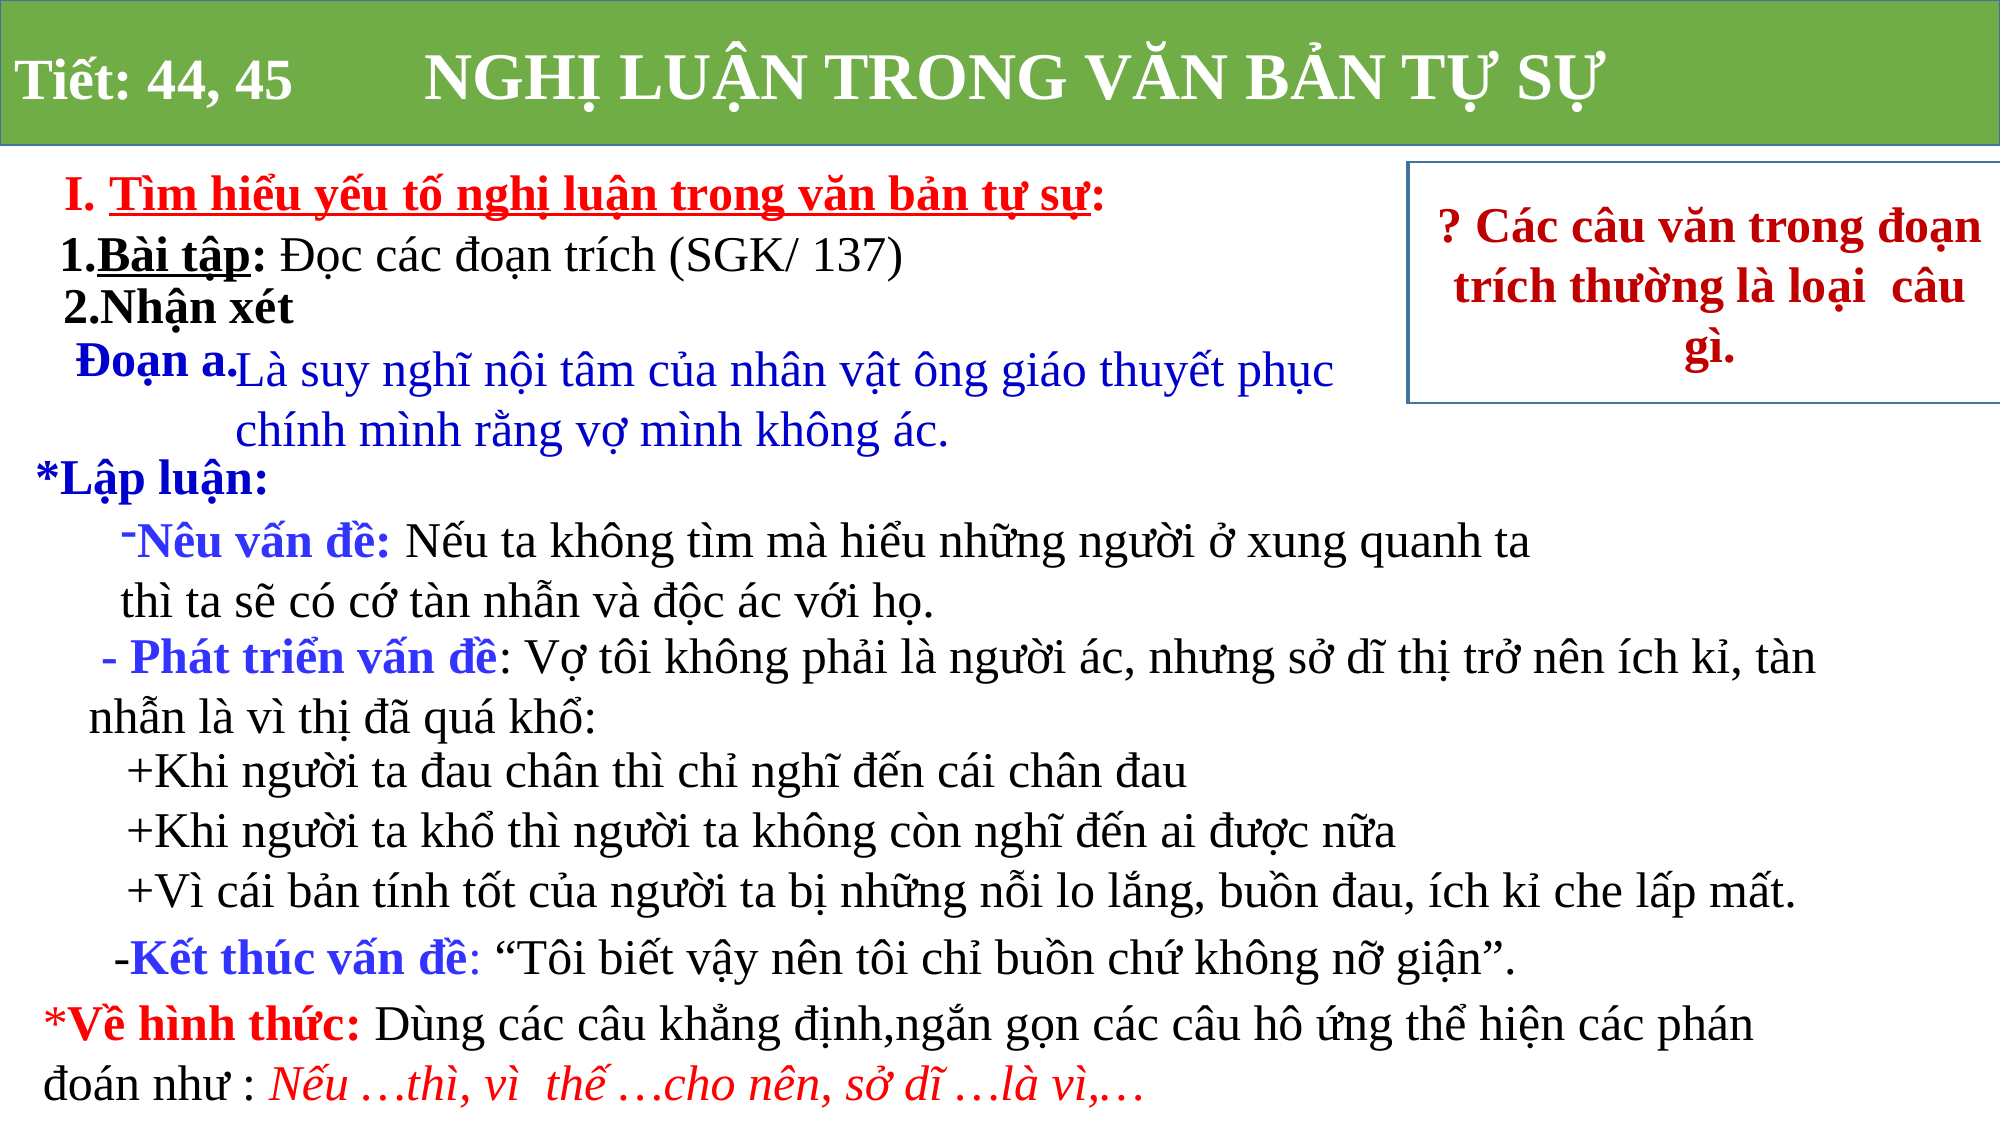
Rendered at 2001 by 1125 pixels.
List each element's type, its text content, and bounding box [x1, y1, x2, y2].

text_box 1.Bài tập: Đọc các đoạn trích (SGK/ 137) [45, 213, 1046, 266]
text_box Tiết: 44, 45 NGHỊ LUẬN TRONG VĂN BẢN TỰ SỰ [0, 0, 2000, 146]
text_box Nêu vấn đề: Nếu ta không tìm mà hiểu những người ở xung quanh ta thì ta sẽ có cớ tàn nhẫn và độc ác với họ. [105, 500, 1581, 615]
text_box *Lập luận: [20, 436, 458, 512]
text_box Là suy nghĩ nội tâm của nhân vật ông giáo thuyết phục chính mình rằng vợ mình không ác. [220, 328, 1408, 464]
text_box -Kết thúc vấn đề: “Tôi biết vậy nên tôi chỉ buồn chứ không nỡ giận”. [98, 917, 1574, 983]
text_box 2.Nhận xét [20, 266, 1406, 341]
text_box +Khi người ta đau chân thì chỉ nghĩ đến cái chân đau +Khi người ta khổ thì người ta không còn nghĩ đến ai được nữa +Vì cái bản tính tốt của người ta bị những nỗi lo lắng, buồn đau, ích kỉ che lấp mất. [73, 729, 1960, 925]
text_box I. Tìm hiểu yếu tố nghị luận trong văn bản tự sự: [49, 152, 1123, 228]
text_box Đoạn a. [60, 319, 1036, 394]
text_box - Phát triển vấn đề: Vợ tôi không phải là người ác, nhưng sở dĩ thị trở nên ích kỉ, tàn nhẫn là vì thị đã quá khổ: [73, 615, 1937, 729]
text_box *Về hình thức: Dùng các câu khẳng định,ngắn gọn các câu hô ứng thể hiện các phán đoán như : Nếu …thì, vì thế …cho nên, sở dĩ …là vì,… [28, 983, 1864, 1119]
text_box ? Các câu văn trong đoạn trích thường là loại câu gì. [1408, 161, 2000, 404]
